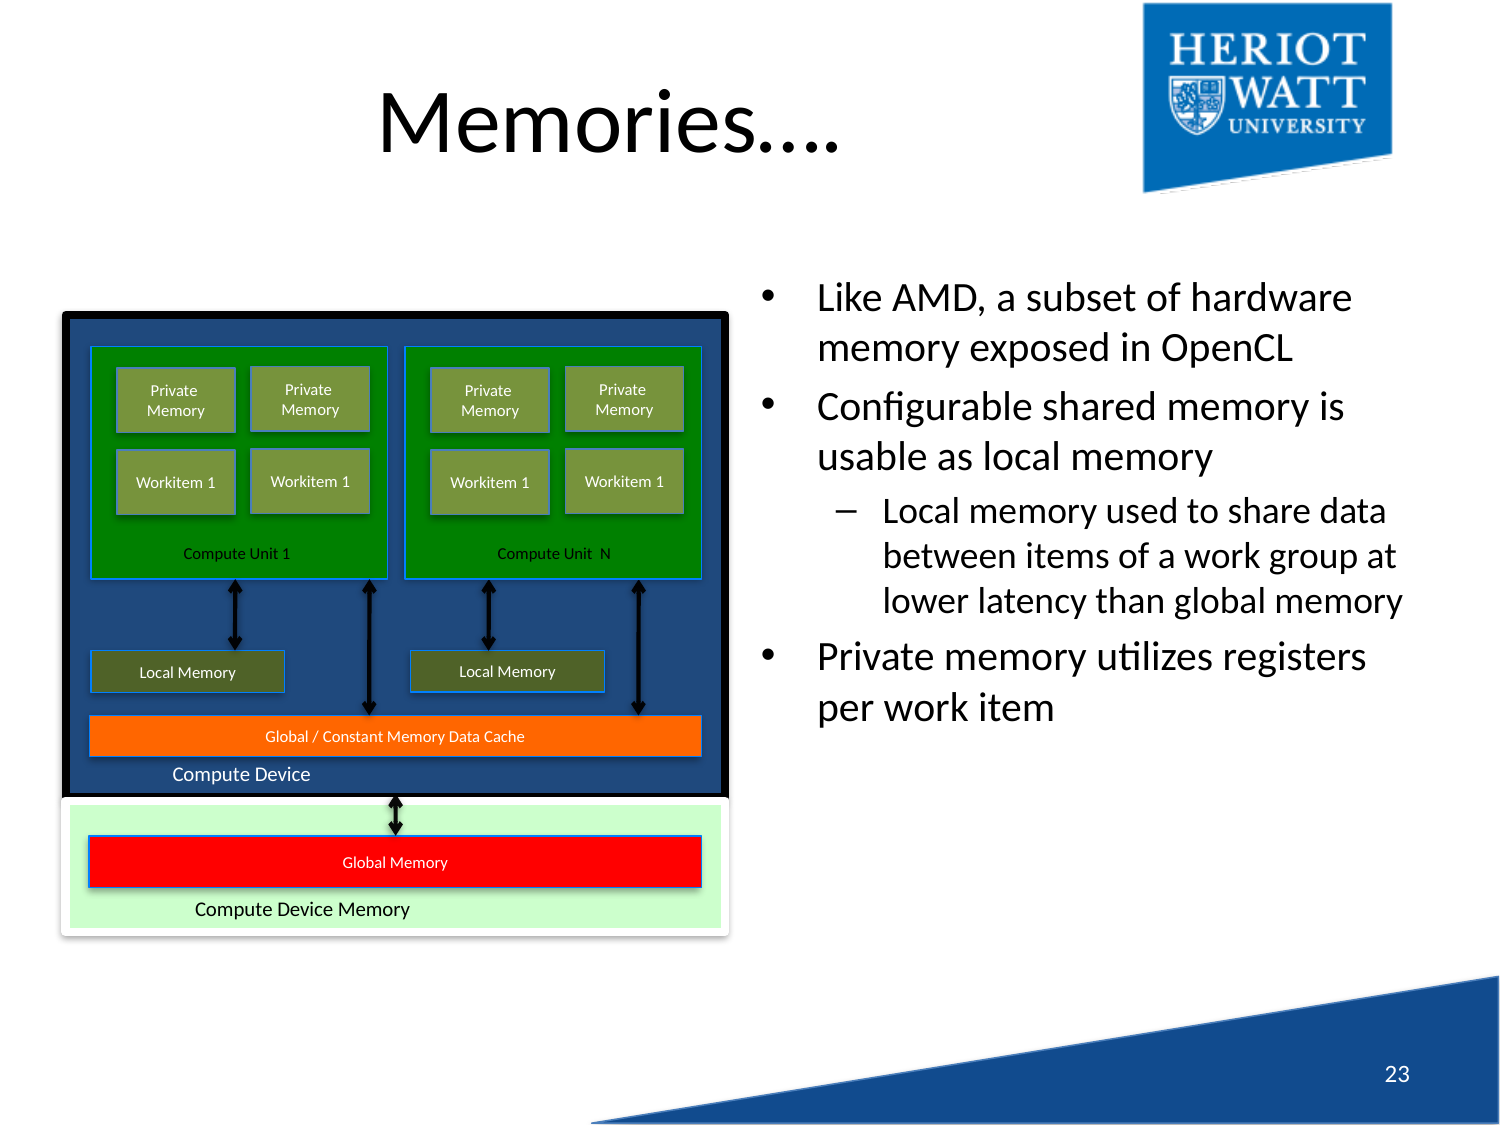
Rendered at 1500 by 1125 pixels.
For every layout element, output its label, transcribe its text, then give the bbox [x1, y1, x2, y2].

slide_number 22 [1074, 1042, 1425, 1103]
title Memories…. [75, 22, 1146, 210]
list Like AMD, a subset of hardware memory exposed in OpenCL Configurable shared memory is usable as local memory Local memory used to share data between items of a work group at lower latency than global memory Private memory utilizes registers per work item [745, 262, 1425, 1005]
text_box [65, 314, 726, 933]
